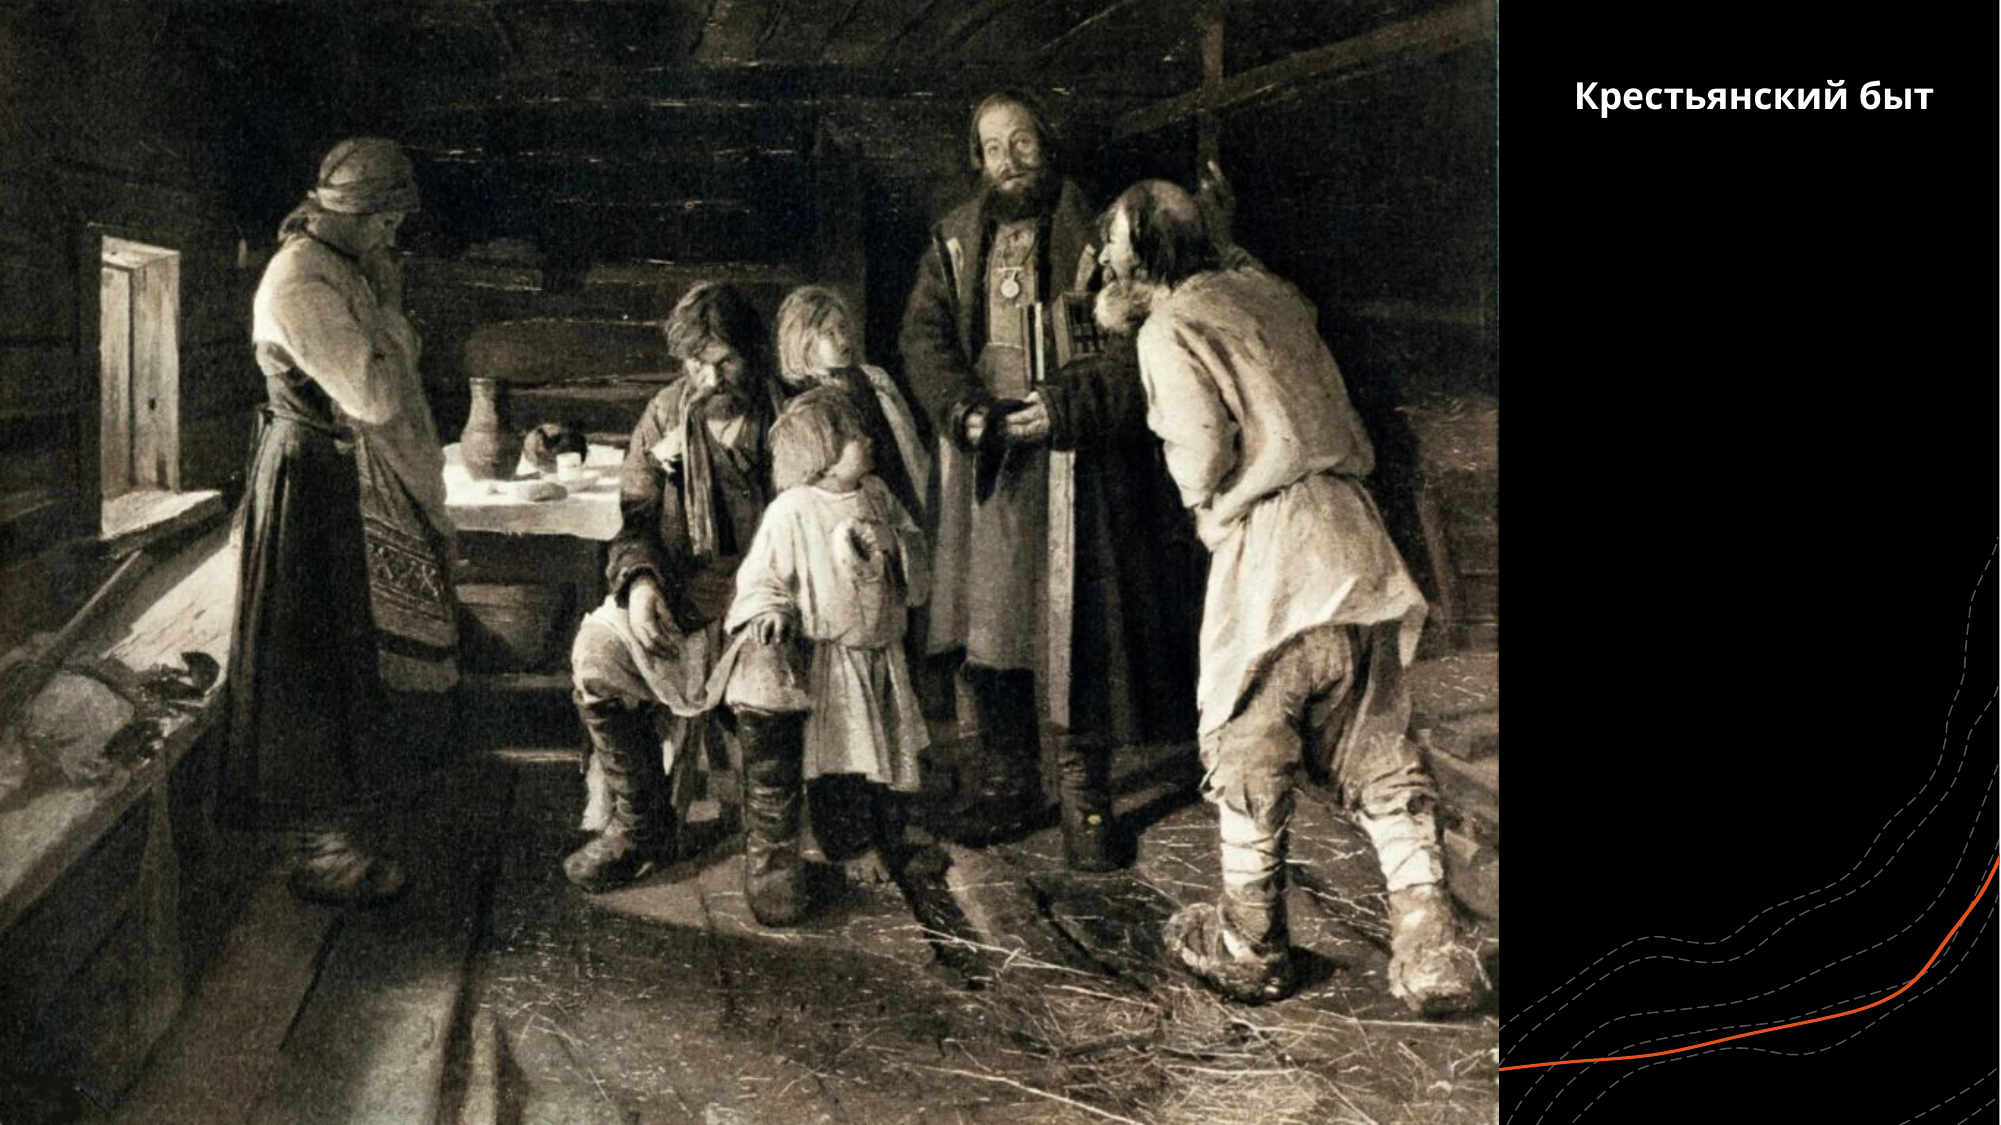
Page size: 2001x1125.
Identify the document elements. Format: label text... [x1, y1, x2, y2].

text_box Крестьянский быт [1559, 36, 1950, 125]
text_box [1499, 537, 2000, 1125]
picture [0, 0, 1499, 1125]
text_box [1499, 0, 2000, 537]
